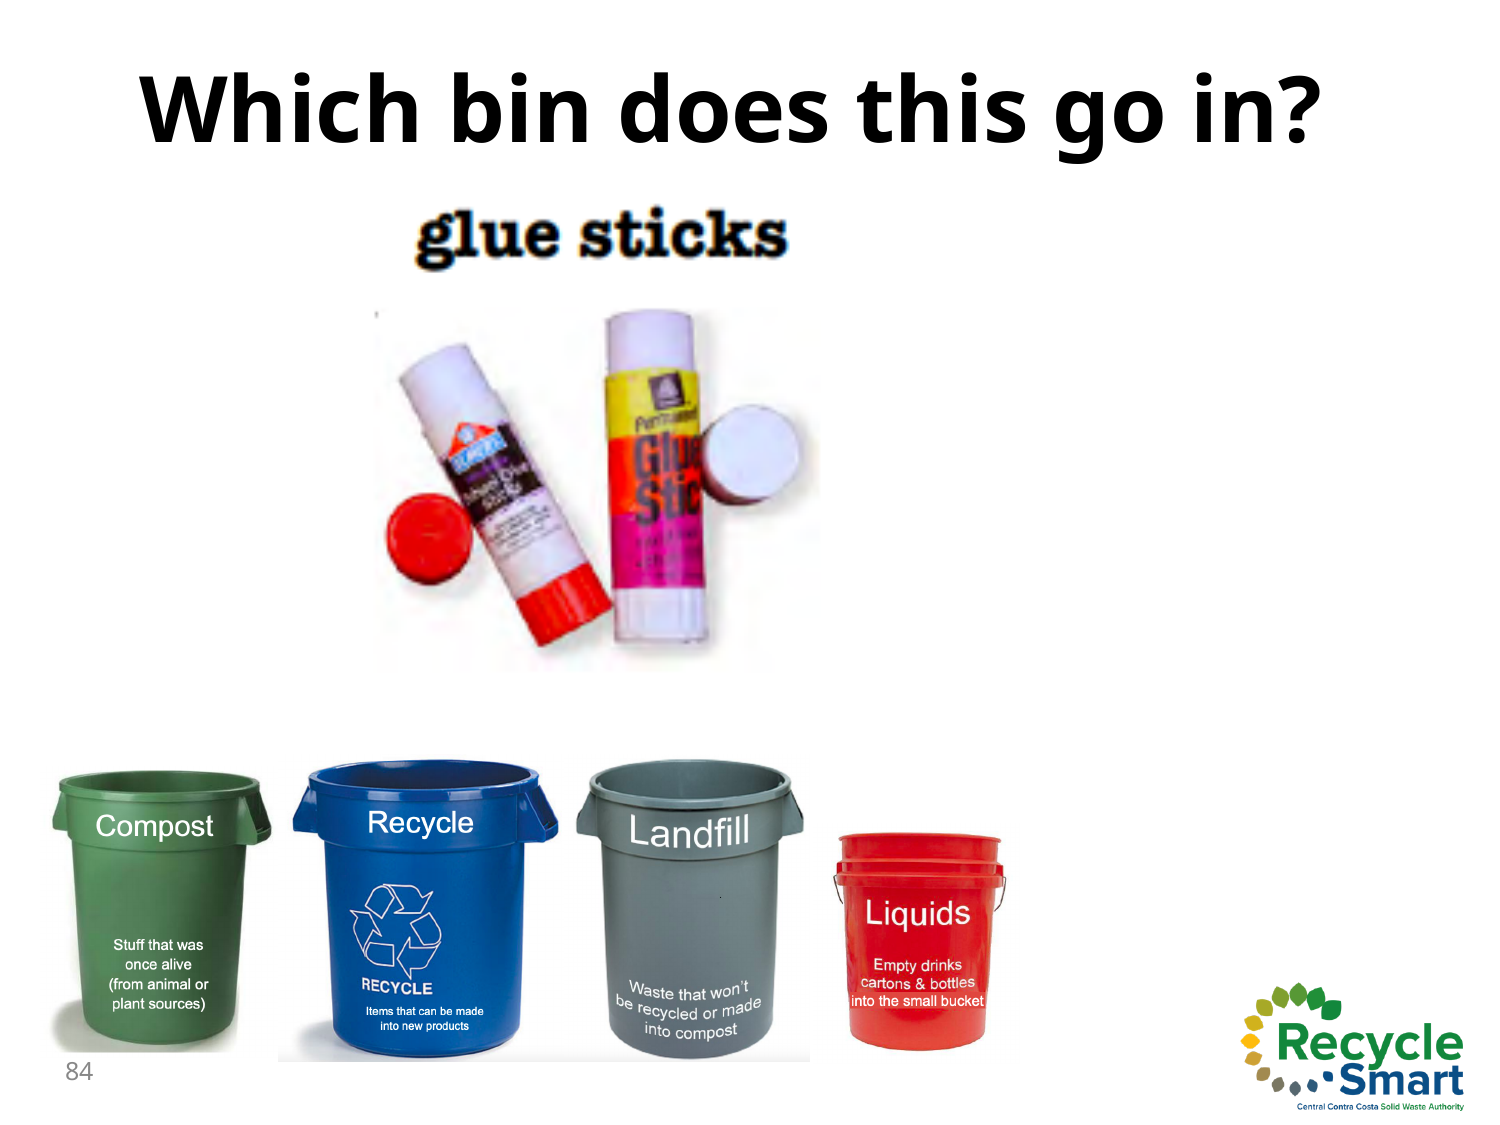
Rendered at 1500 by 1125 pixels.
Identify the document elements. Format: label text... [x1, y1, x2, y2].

picture [1240, 982, 1464, 1111]
picture [813, 823, 1020, 1064]
title Which bin does this go in? [37, 0, 1425, 227]
picture [281, 187, 885, 697]
slide_number ‹#› [50, 1066, 400, 1103]
picture [40, 754, 810, 1062]
